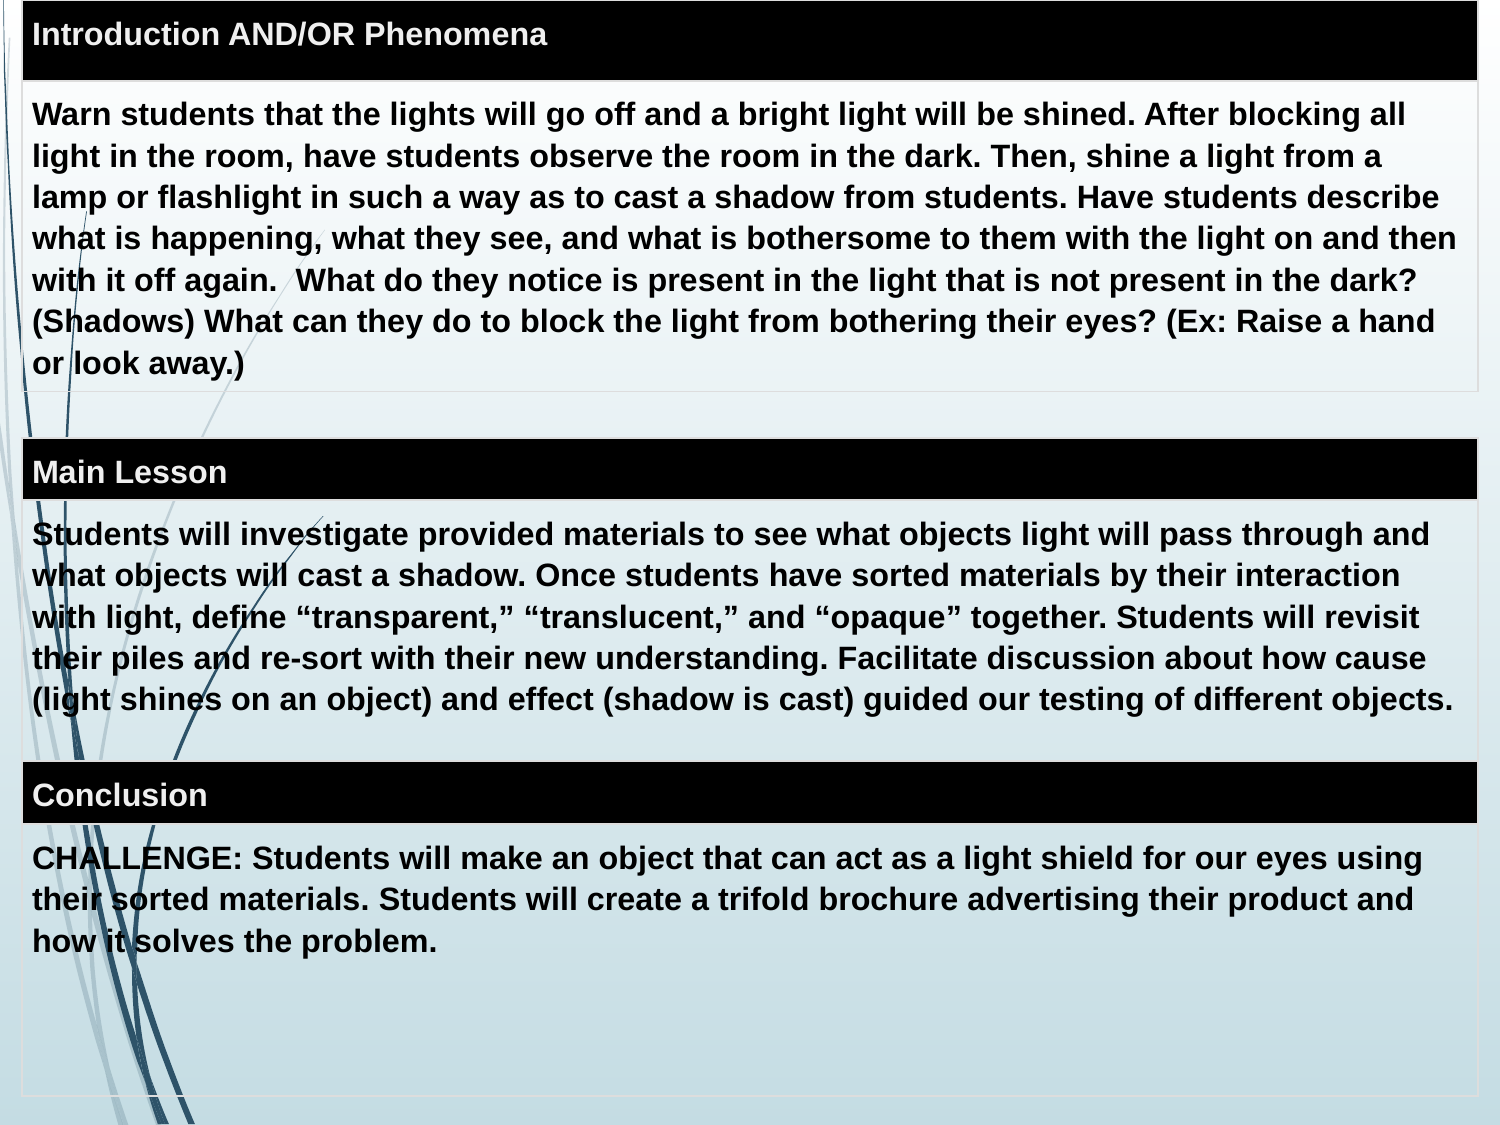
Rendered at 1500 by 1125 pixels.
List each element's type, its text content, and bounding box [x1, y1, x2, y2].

table_cell Students will investigate provided materials to see what objects light will pass through and what objects will cast a shadow. Once students have sorted materials by their interaction with light, define “transparent,” “translucent,” and “opaque” together. Students will revisit their piles and re-sort with their new understanding. Facilitate discussion about how cause (light shines on an object) and effect (shadow is cast) guided our testing of different objects. [23, 501, 1477, 760]
table_header Introduction AND/OR Phenomena [23, 1, 1477, 80]
table_header Conclusion [23, 762, 1477, 823]
table_cell CHALLENGE: Students will make an object that can act as a light shield for our eyes using their sorted materials. Students will create a trifold brochure advertising their product and how it solves the problem. [23, 825, 1477, 1095]
table_cell Warn students that the lights will go off and a bright light will be shined. After blocking all light in the room, have students observe the room in the dark. Then, shine a light from a lamp or flashlight in such a way as to cast a shadow from students. Have students describe what is happening, what they see, and what is bothersome to them with the light on and then with it off again. What do they notice is present in the light that is not present in the dark? (Shadows) What can they do to block the light from bothering their eyes? (Ex: Raise a hand or look away.) [23, 82, 1477, 391]
table_header Main Lesson [23, 439, 1477, 499]
